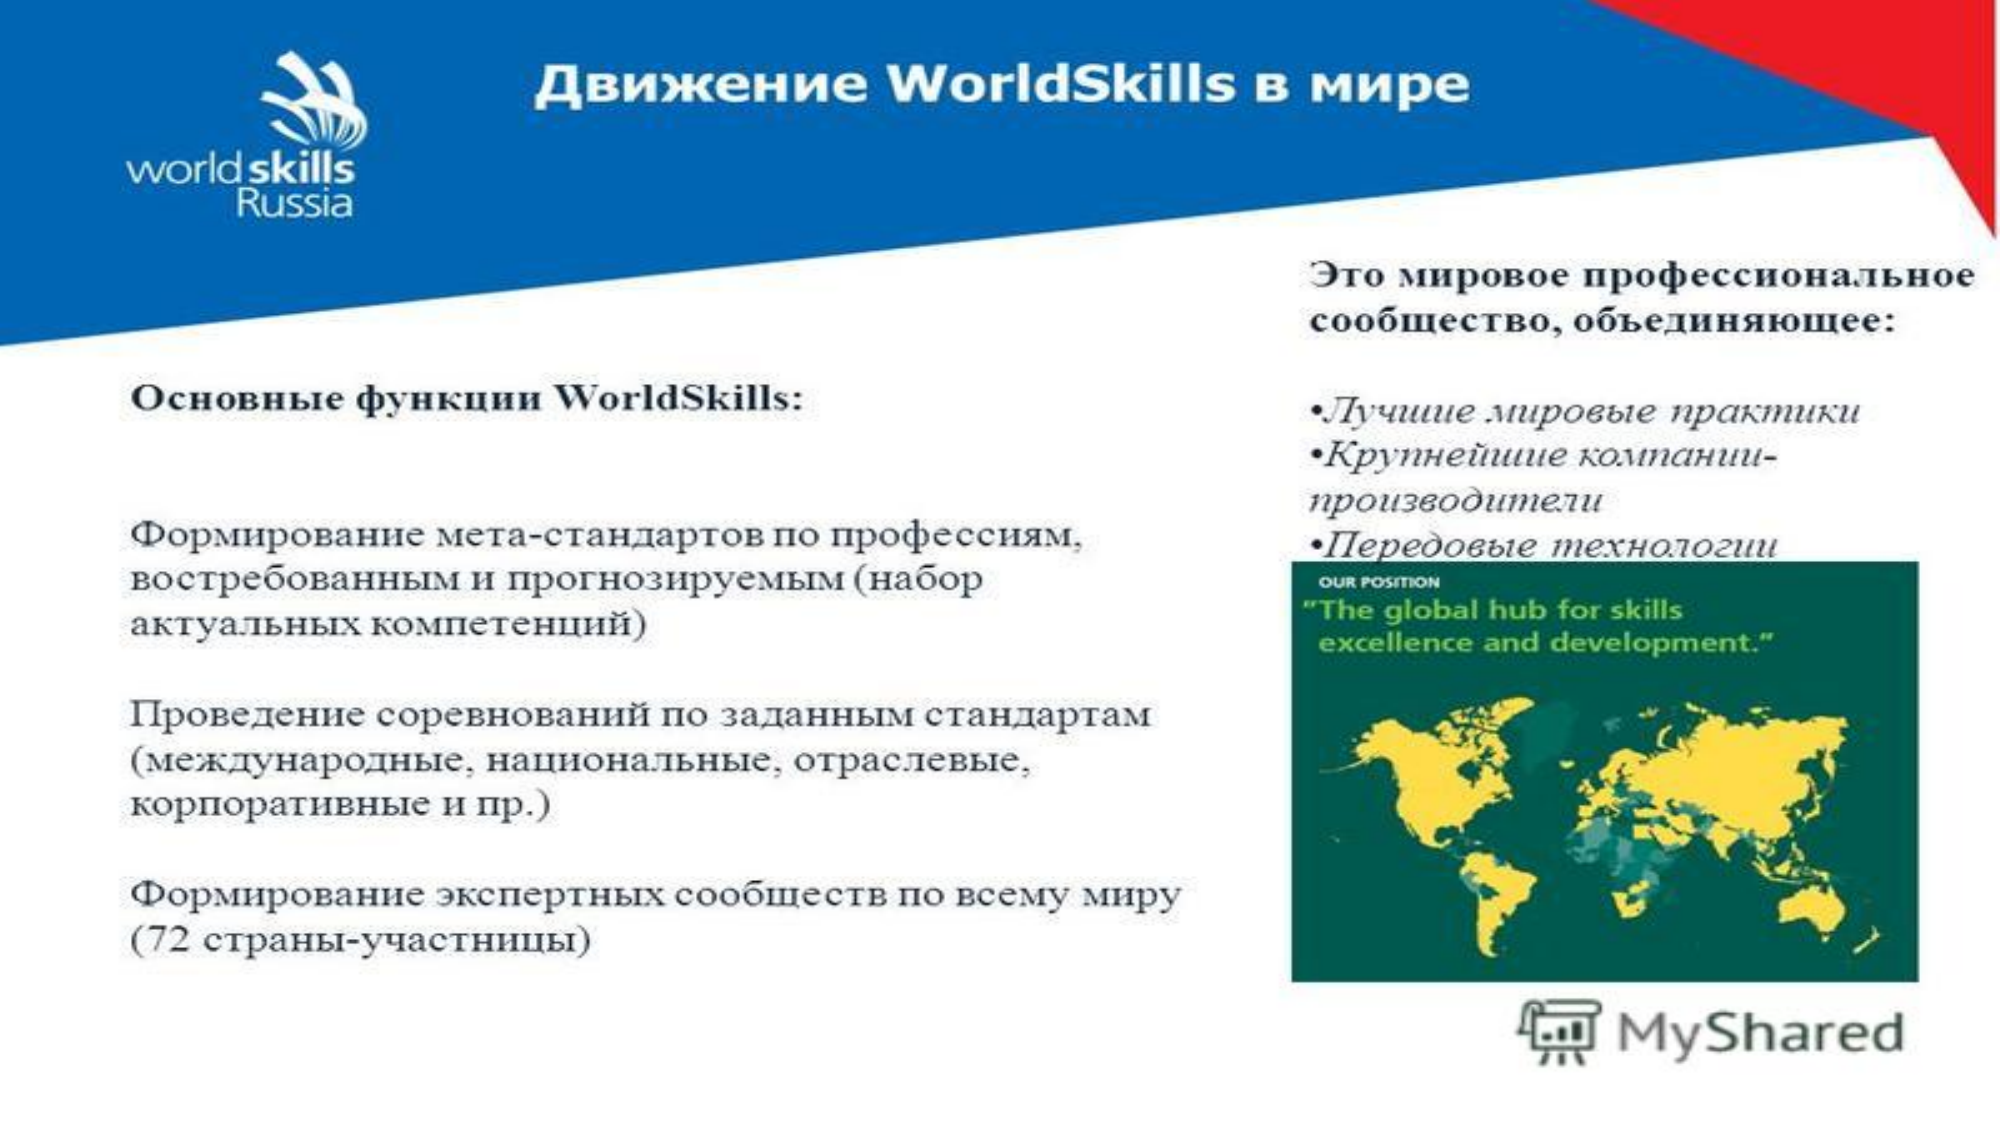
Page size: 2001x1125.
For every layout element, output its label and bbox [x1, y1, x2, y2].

list [0, 0, 2000, 1125]
